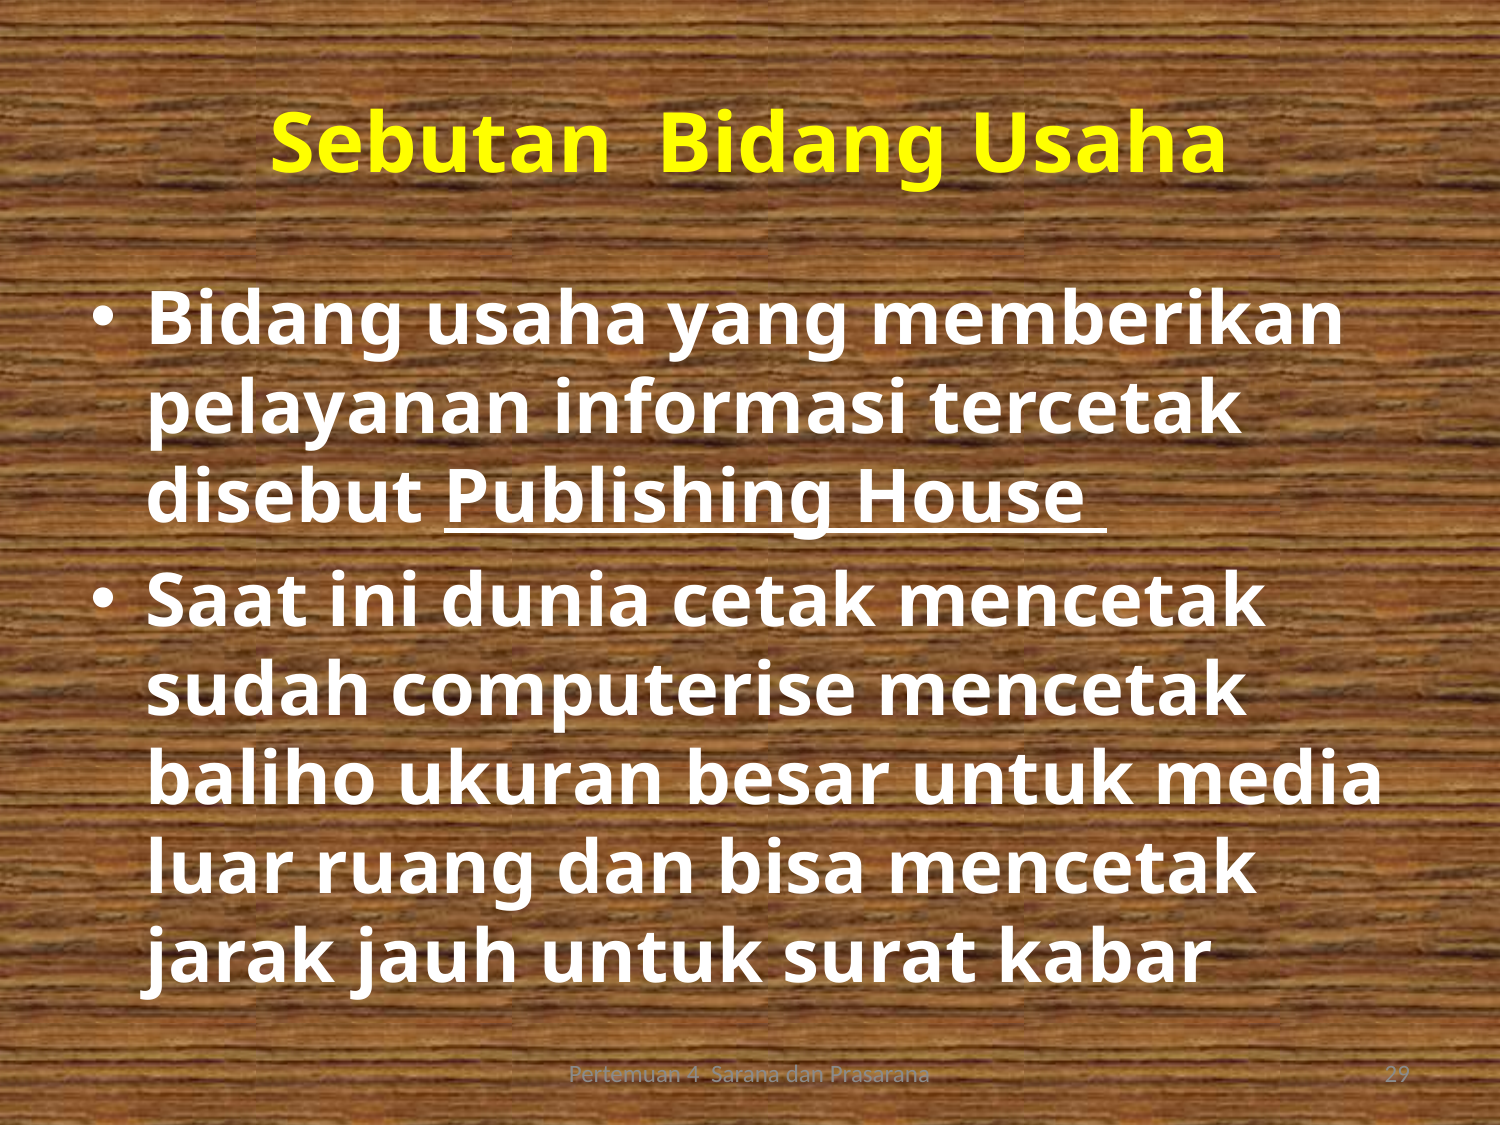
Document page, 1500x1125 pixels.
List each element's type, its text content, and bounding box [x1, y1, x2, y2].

slide_number 29 [1074, 1042, 1425, 1103]
footer Pertemuan 4 Sarana dan Prasarana [512, 1042, 988, 1103]
list Bidang usaha yang memberikan pelayanan informasi tercetak disebut Publishing House Saat ini dunia cetak mencetak sudah computerise mencetak baliho ukuran besar untuk media luar ruang dan bisa mencetak jarak jauh untuk surat kabar [75, 262, 1425, 1005]
picture [0, 0, 1500, 1125]
title Sebutan Bidang Usaha [75, 45, 1425, 233]
